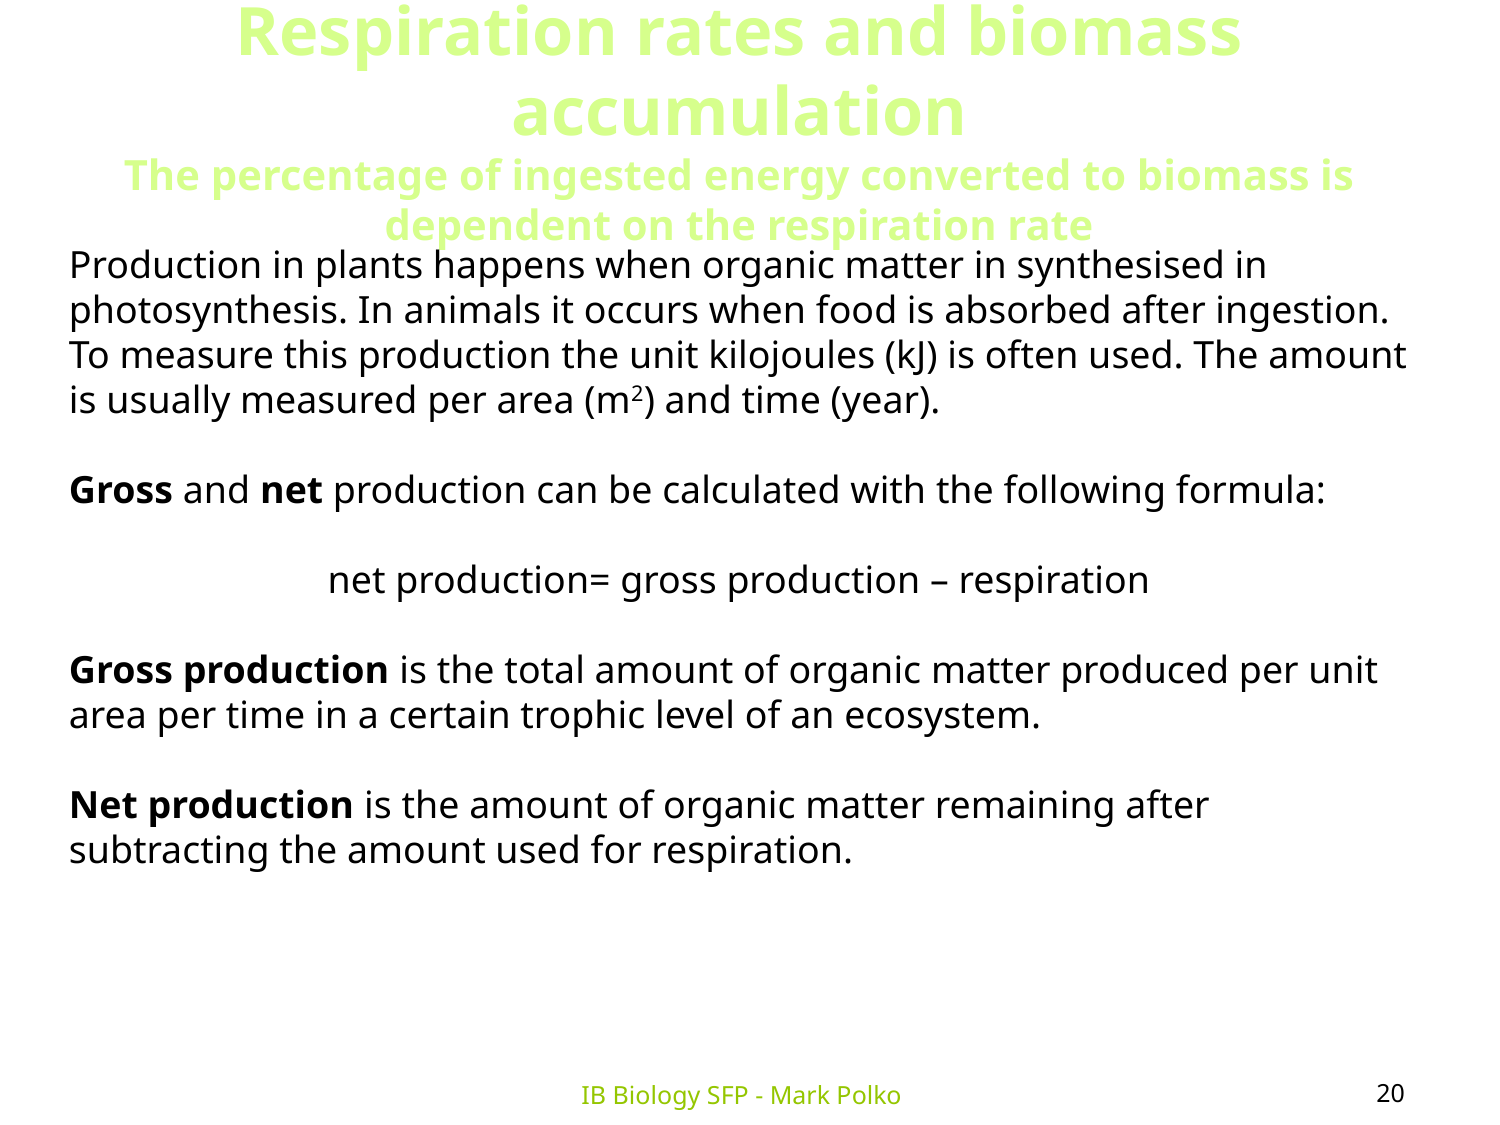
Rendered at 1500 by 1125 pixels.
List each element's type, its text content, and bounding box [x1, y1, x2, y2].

slide_number 20 [1281, 1064, 1500, 1125]
text_box Production in plants happens when organic matter in synthesised in photosynthesis. In animals it occurs when food is absorbed after ingestion. To measure this production the unit kilojoules (kJ) is often used. The amount is usually measured per area (m2) and time (year). Gross and net production can be calculated with the following formula: net production= gross production – respiration Gross production is the total amount of organic matter produced per unit area per time in a certain trophic level of an ecosystem. Net production is the amount of organic matter remaining after subtracting the amount used for respiration. [54, 233, 1425, 968]
text_box Respiration rates and biomass accumulation The percentage of ingested energy converted to biomass is dependent on the respiration rate [0, 0, 1479, 257]
footer IB Biology SFP - Mark Polko [454, 1065, 1030, 1125]
